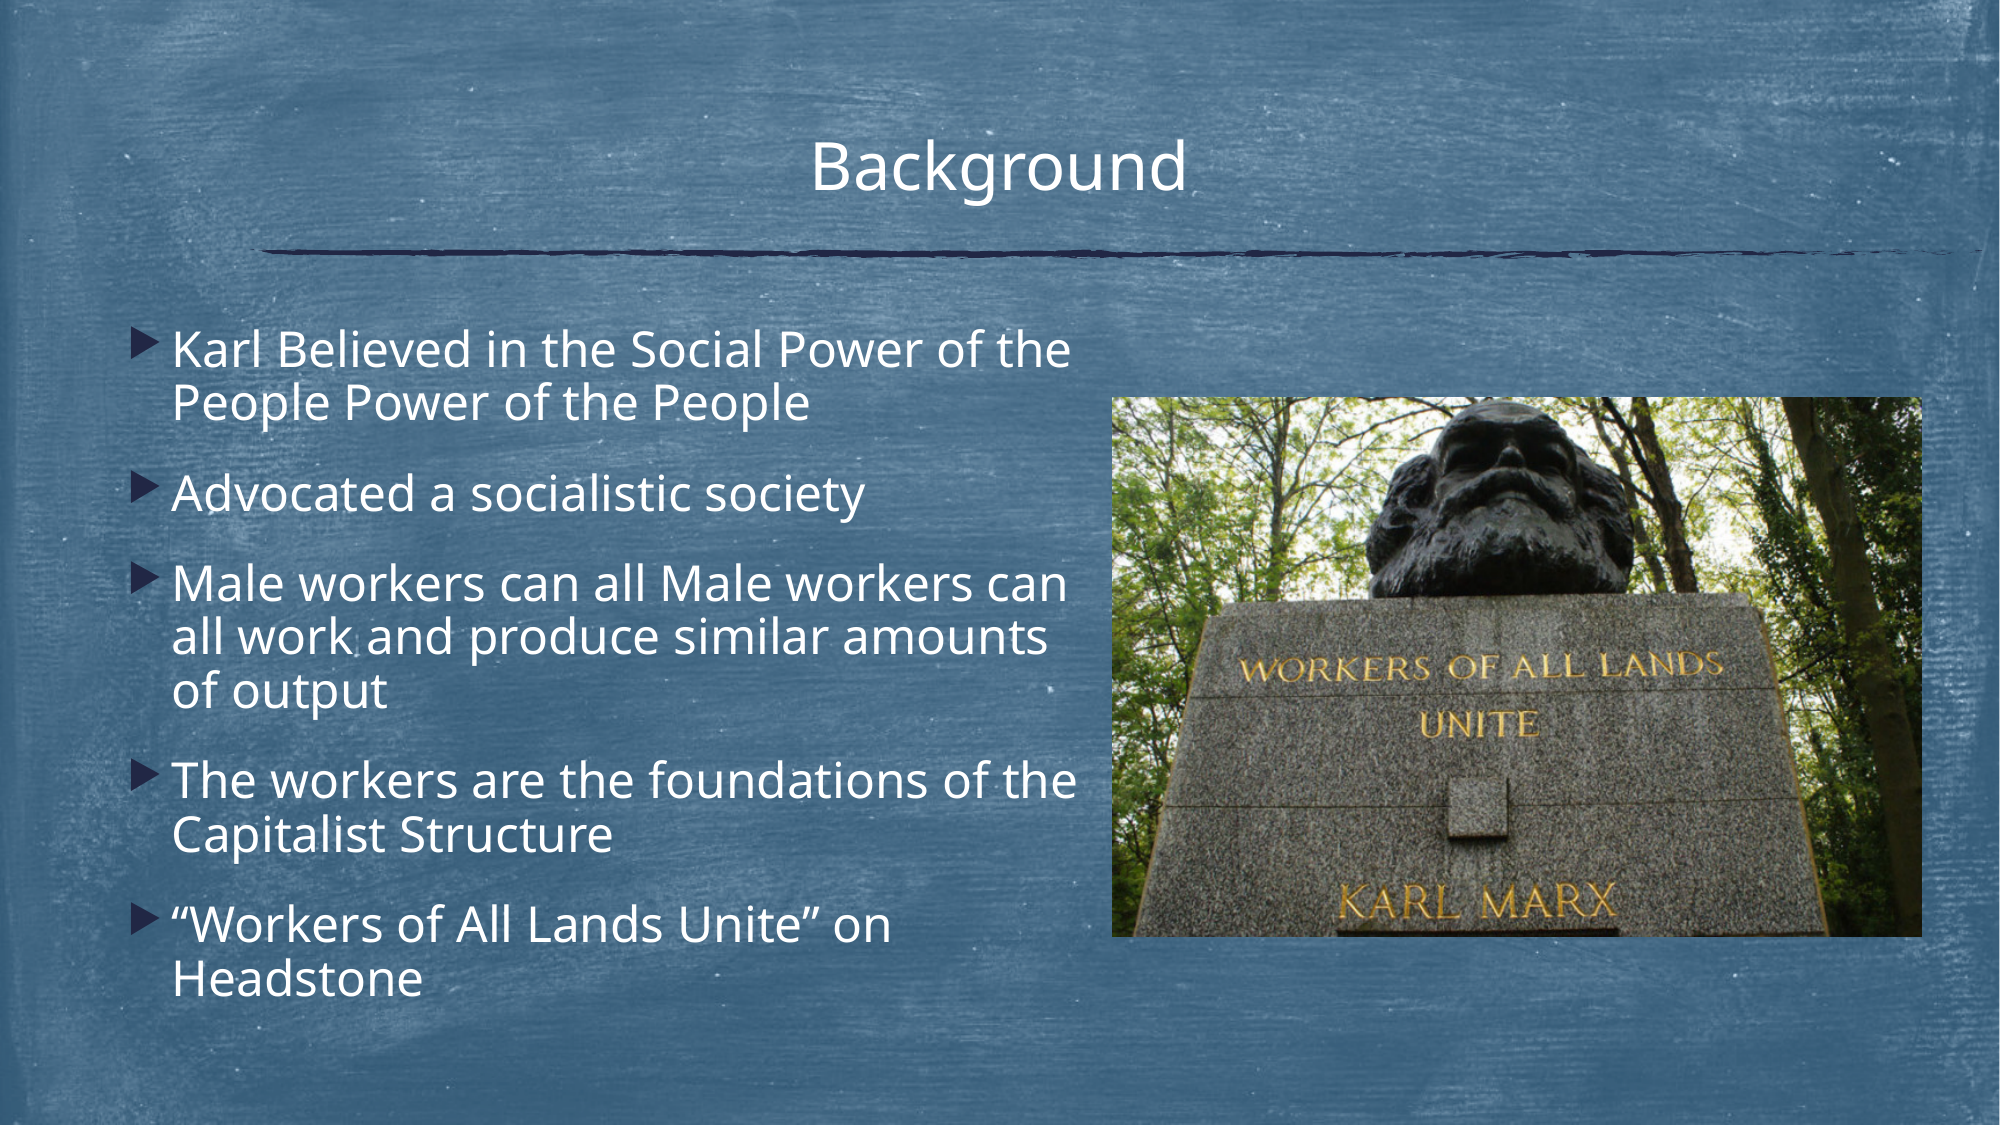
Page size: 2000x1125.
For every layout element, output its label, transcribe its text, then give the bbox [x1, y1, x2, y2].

picture [1112, 397, 1922, 937]
list Karl Believed in the Social Power of the People Power of the People Advocated a socialistic society Male workers can all Male workers can all work and produce similar amounts of output The workers are the foundations of the Capitalist Structure “Workers of All Lands Unite” on Headstone [112, 317, 1113, 1018]
title Background [249, 45, 1750, 213]
